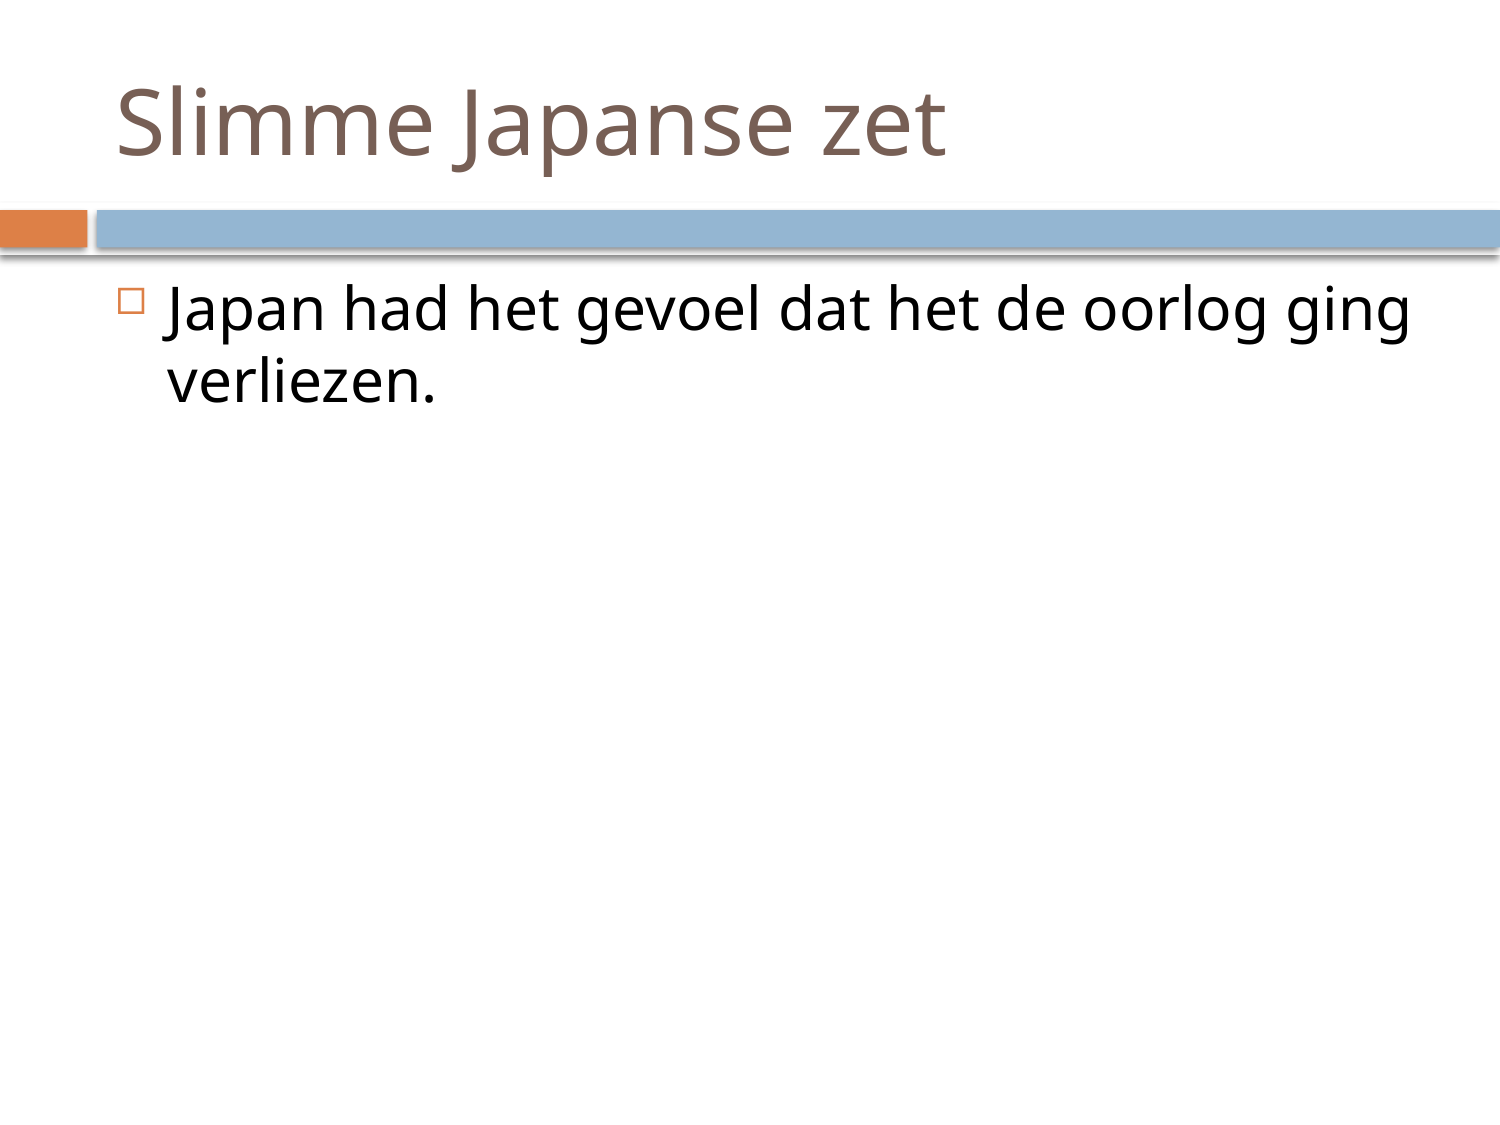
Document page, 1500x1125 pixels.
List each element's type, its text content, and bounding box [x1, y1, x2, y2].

list Japan had het gevoel dat het de oorlog ging verliezen. [100, 262, 1438, 1000]
title Slimme Japanse zet [100, 37, 1438, 200]
